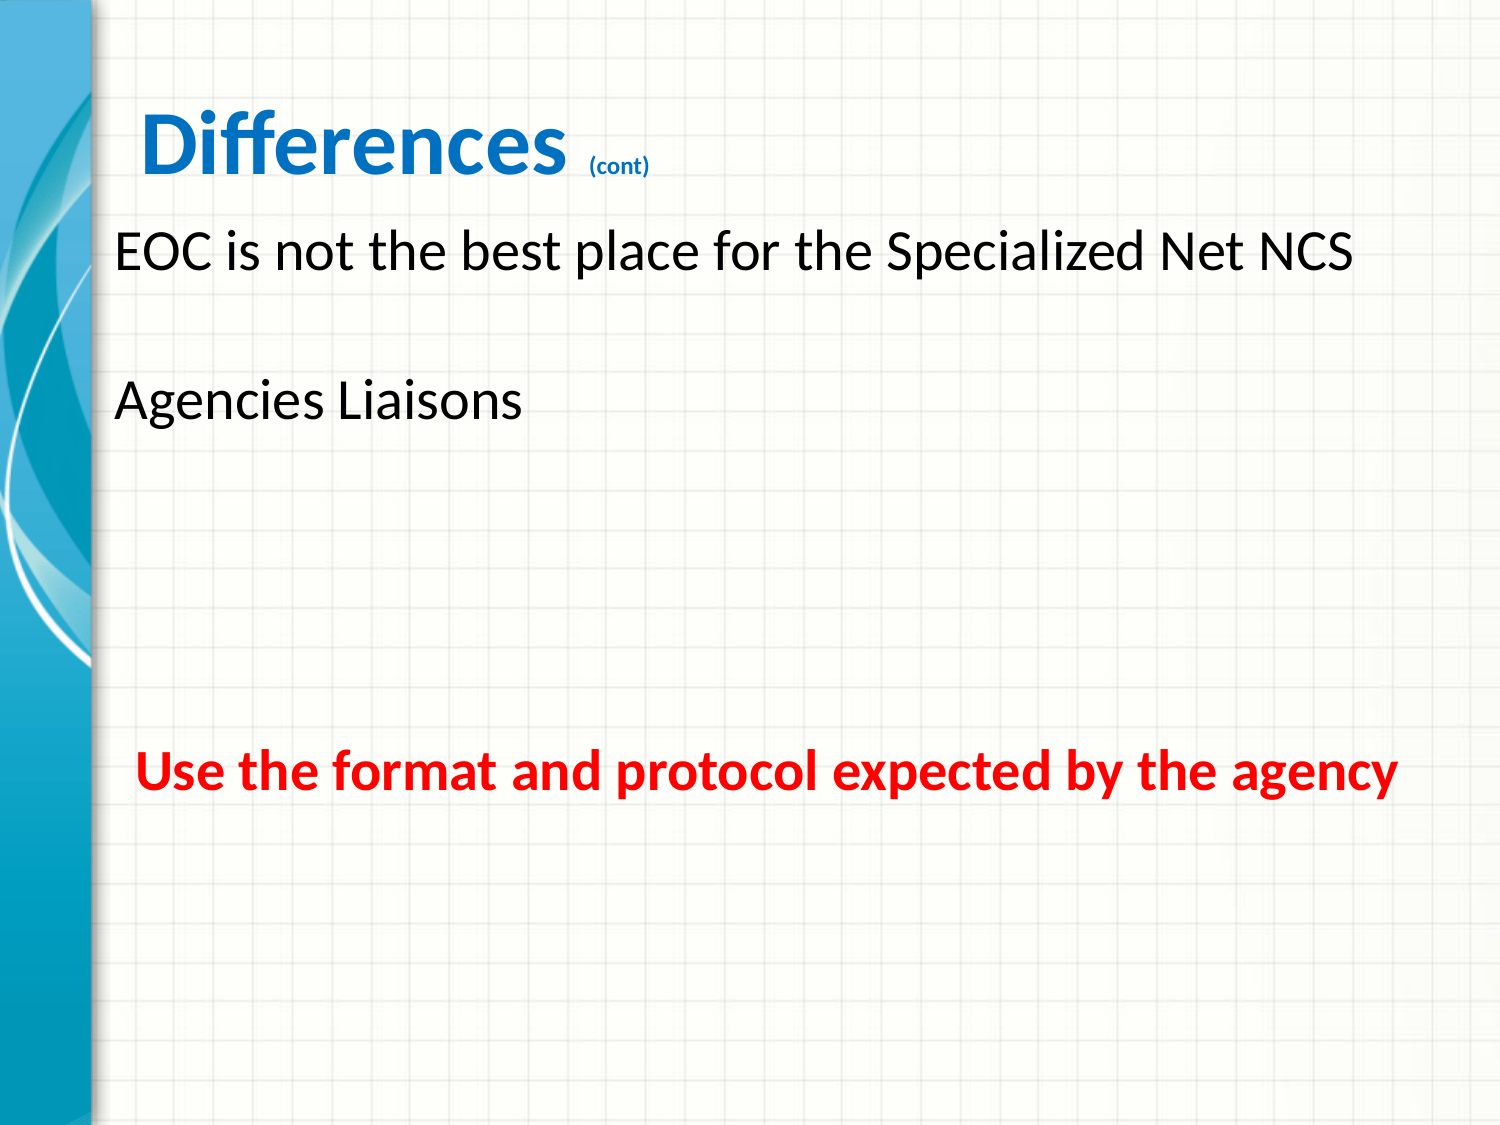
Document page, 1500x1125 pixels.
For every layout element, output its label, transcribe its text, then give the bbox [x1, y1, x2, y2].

list EOC is not the best place for the Specialized Net NCS Agencies Liaisons [99, 212, 1388, 700]
picture [0, 0, 1500, 1125]
title Differences (cont) [125, 44, 1450, 232]
text_box Use the format and protocol expected by the agency [120, 725, 1415, 810]
